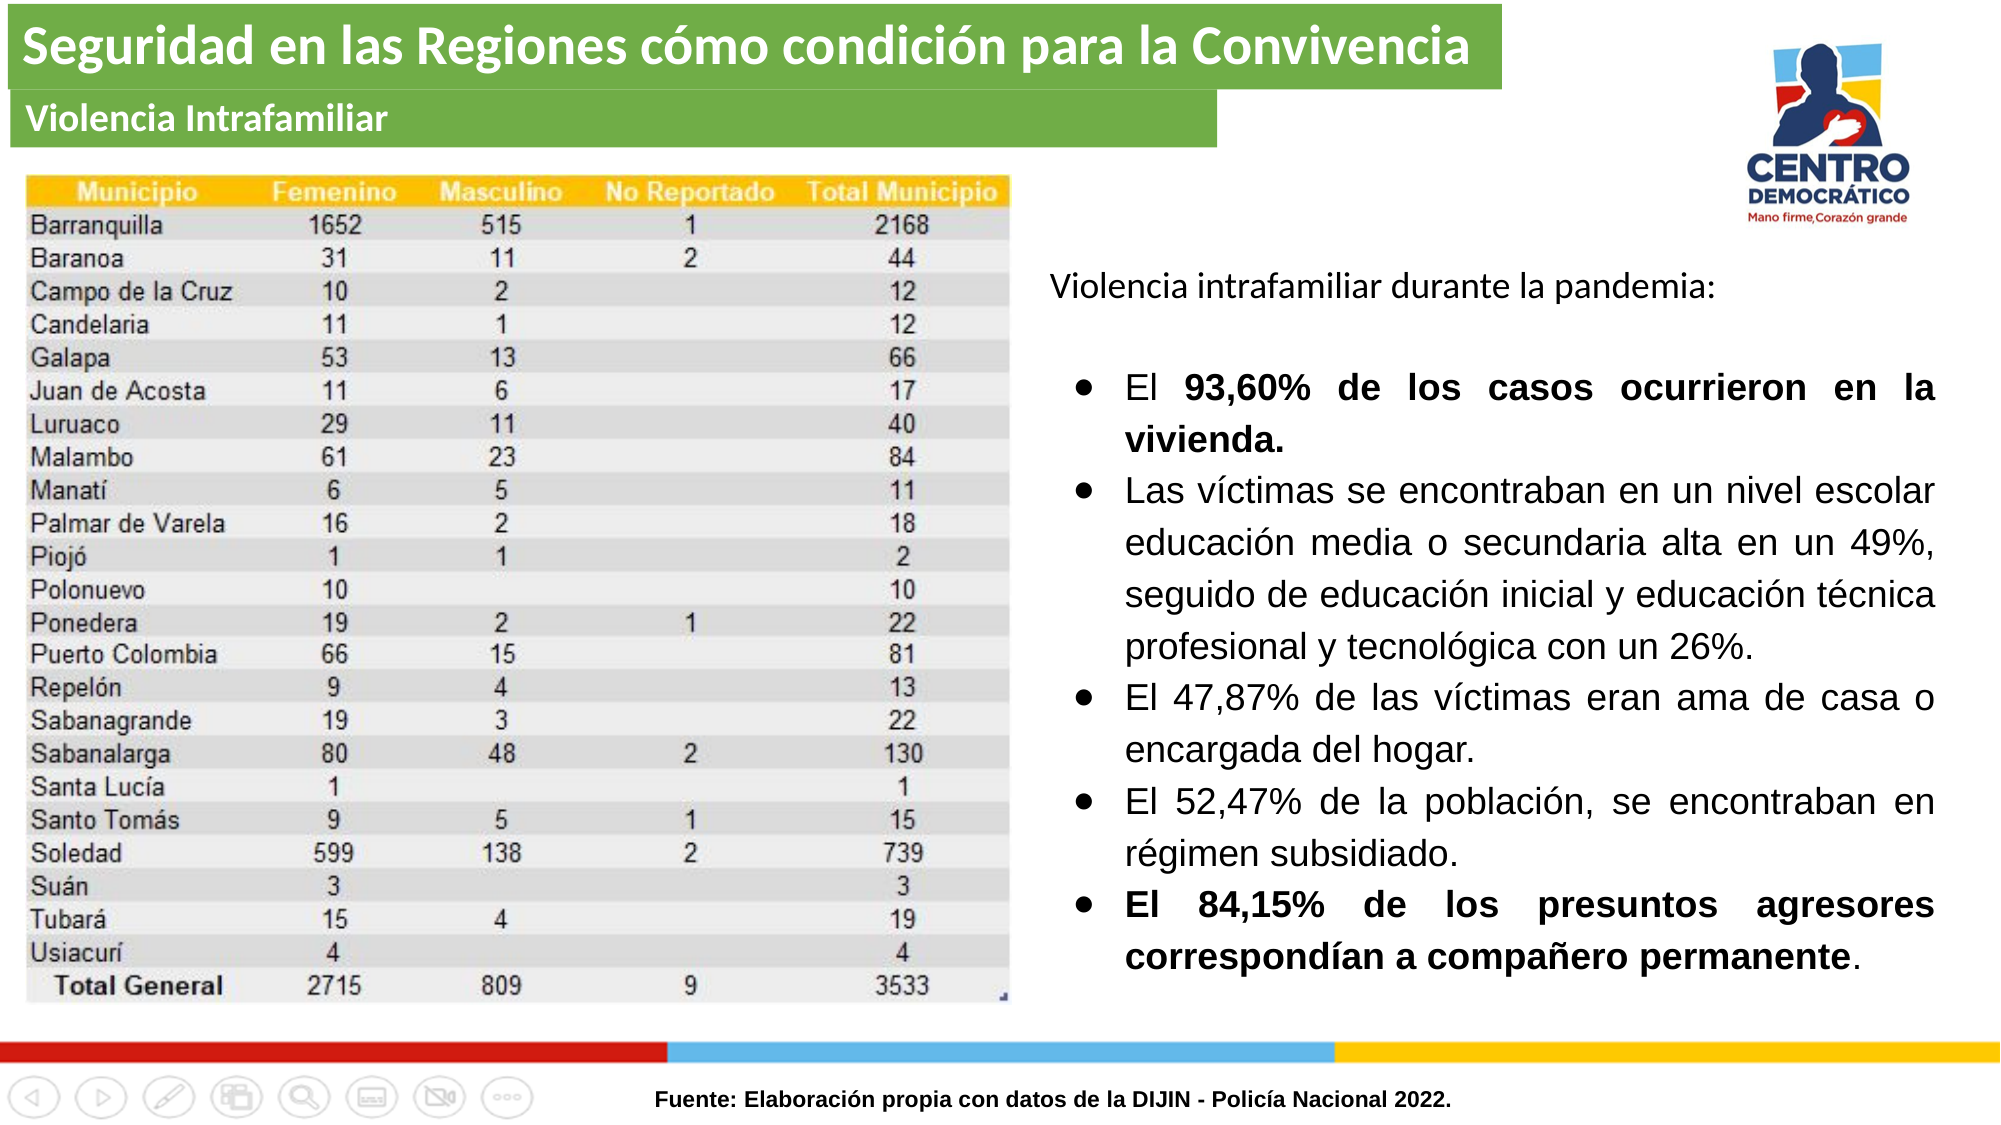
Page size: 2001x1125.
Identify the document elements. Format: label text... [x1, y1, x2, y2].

text_box Fuente: Elaboración propia con datos de la DIJIN - Policía Nacional 2022. [605, 1067, 1502, 1125]
title Seguridad en las Regiones cómo condición para la Convivencia [7, 3, 1502, 90]
text_box Violencia intrafamiliar durante la pandemia: El 93,60% de los casos ocurrieron en la vivienda. Las víctimas se encontraban en un nivel escolar educación media o secundaria alta en un 49%, seguido de educación inicial y educación técnica profesional y tecnológica con un 26%. El 47,87% de las víctimas eran ama de casa o encargada del hogar. El 52,47% de la población, se encontraban en régimen subsidiado. El 84,15% de los presuntos agresores correspondían a compañero permanente. [1034, 246, 1951, 992]
picture [0, 0, 2000, 1125]
title Violencia Intrafamiliar [10, 89, 1218, 148]
